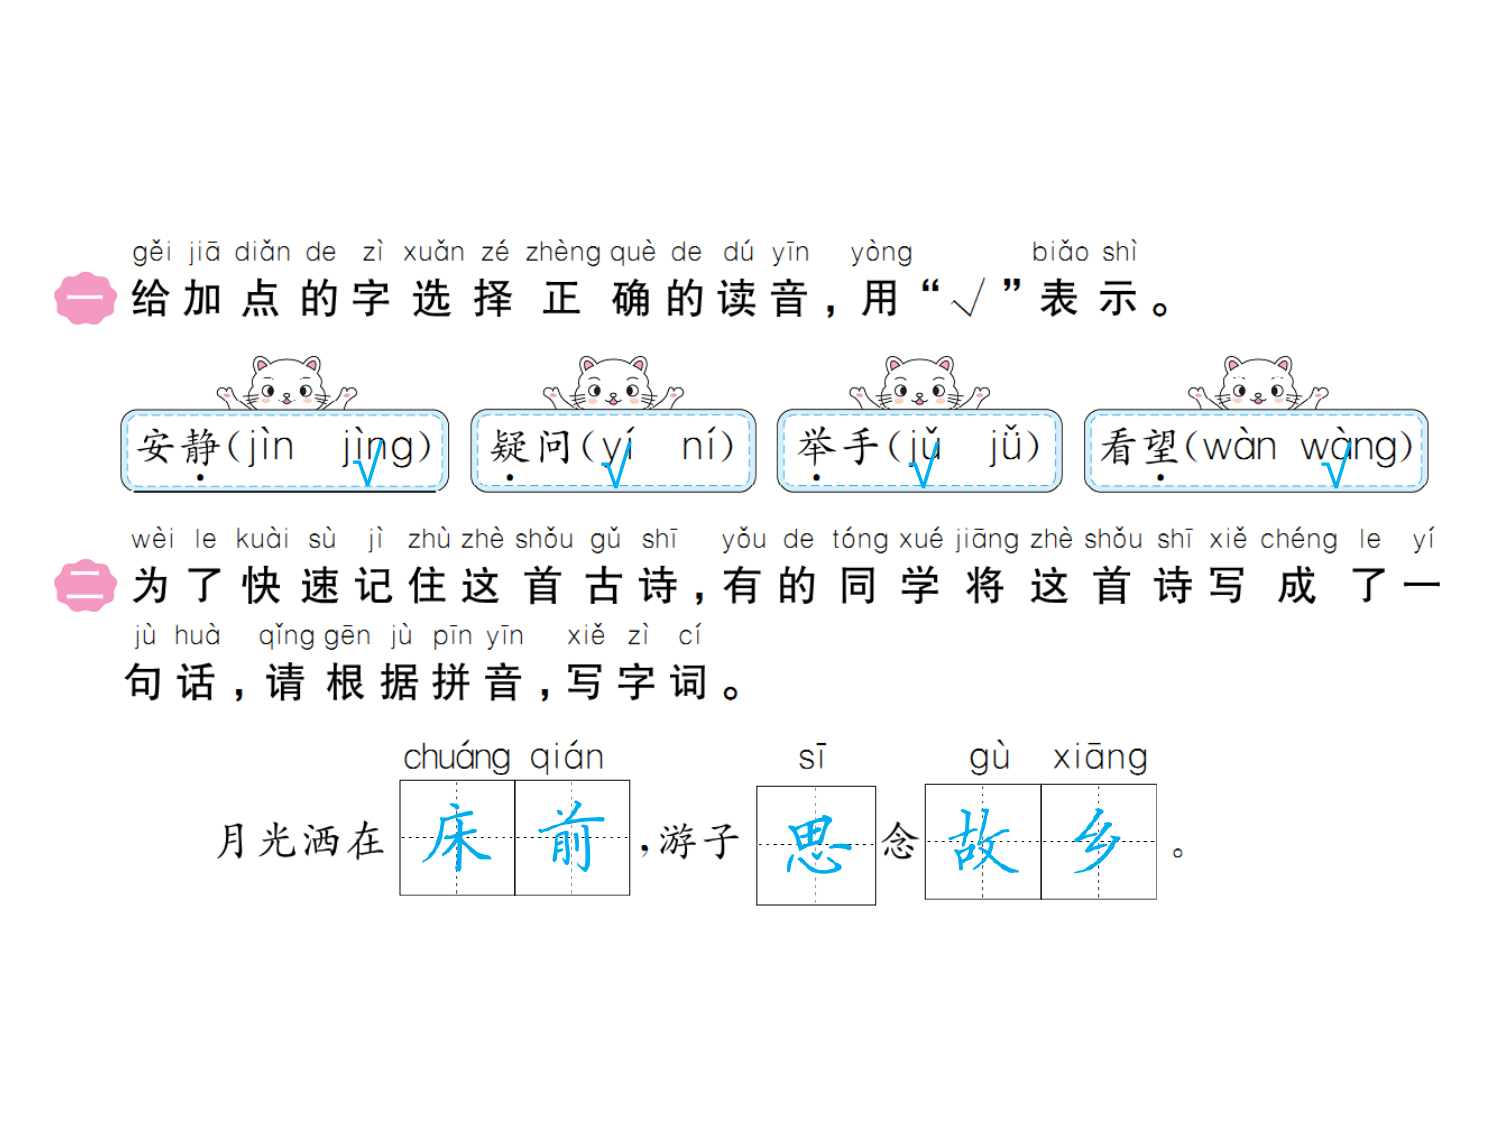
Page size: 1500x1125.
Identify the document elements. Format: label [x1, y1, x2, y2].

picture [42, 208, 1460, 910]
